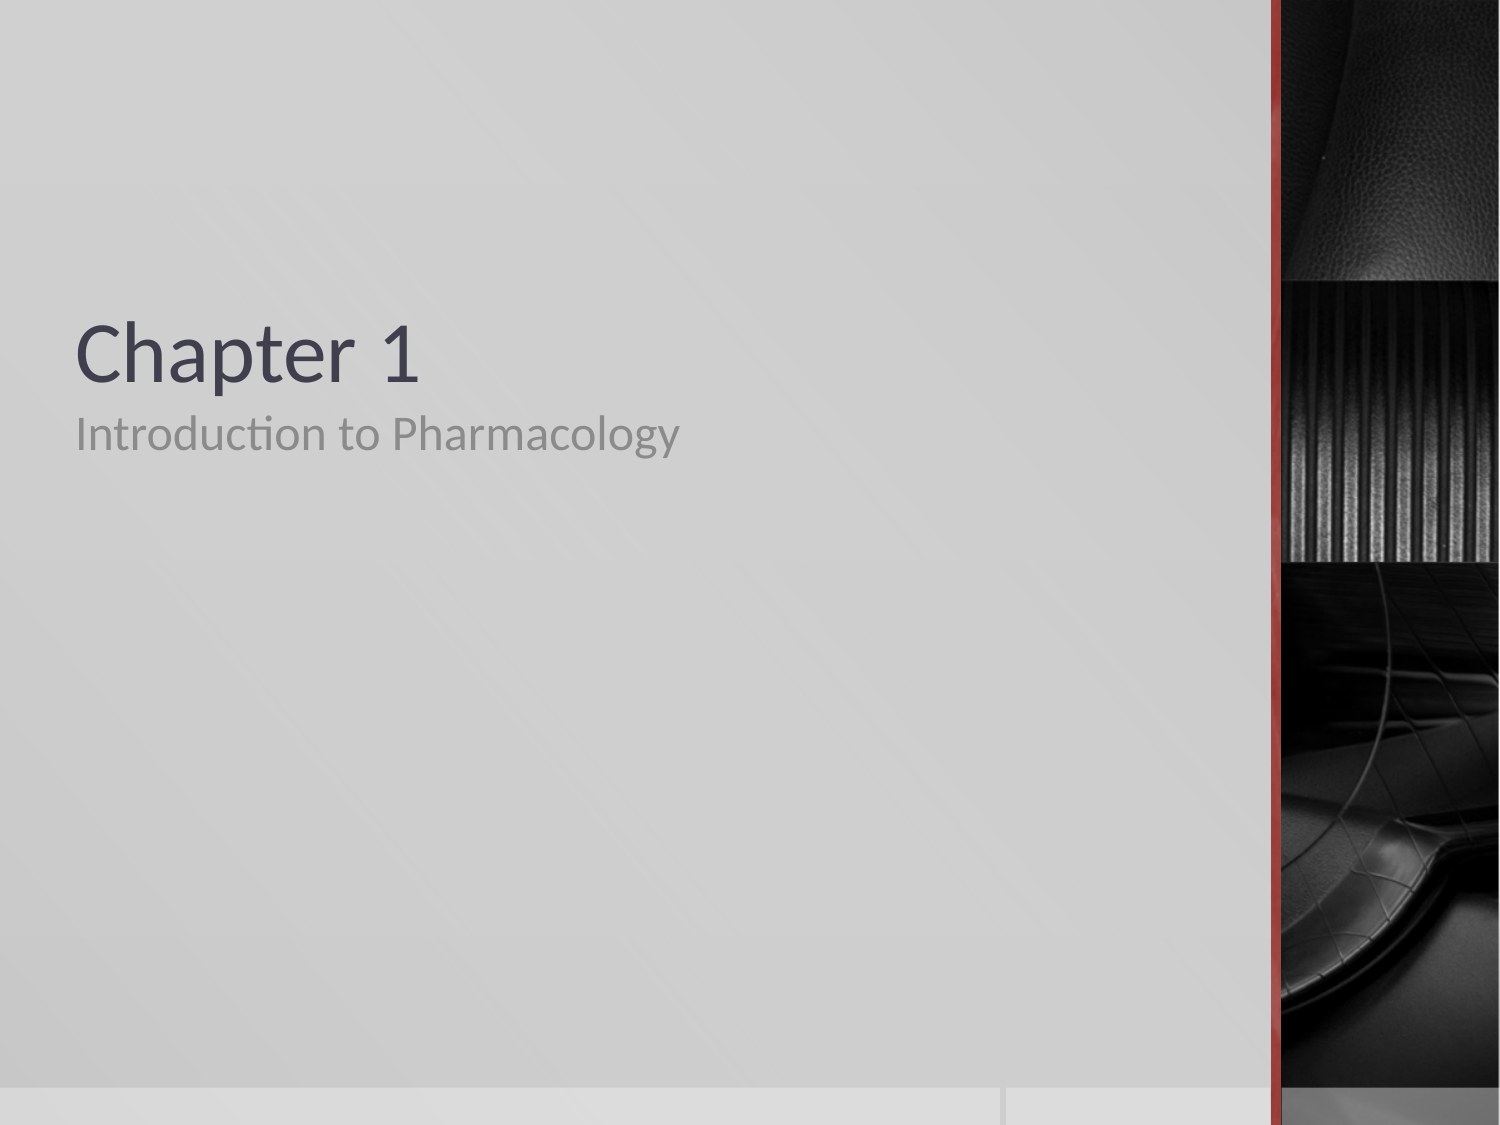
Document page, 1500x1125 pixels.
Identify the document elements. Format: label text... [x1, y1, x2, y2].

subtitle Introduction to Pharmacology [75, 399, 1188, 525]
title Chapter 1 [75, 224, 1188, 399]
picture [1281, 0, 1500, 1087]
